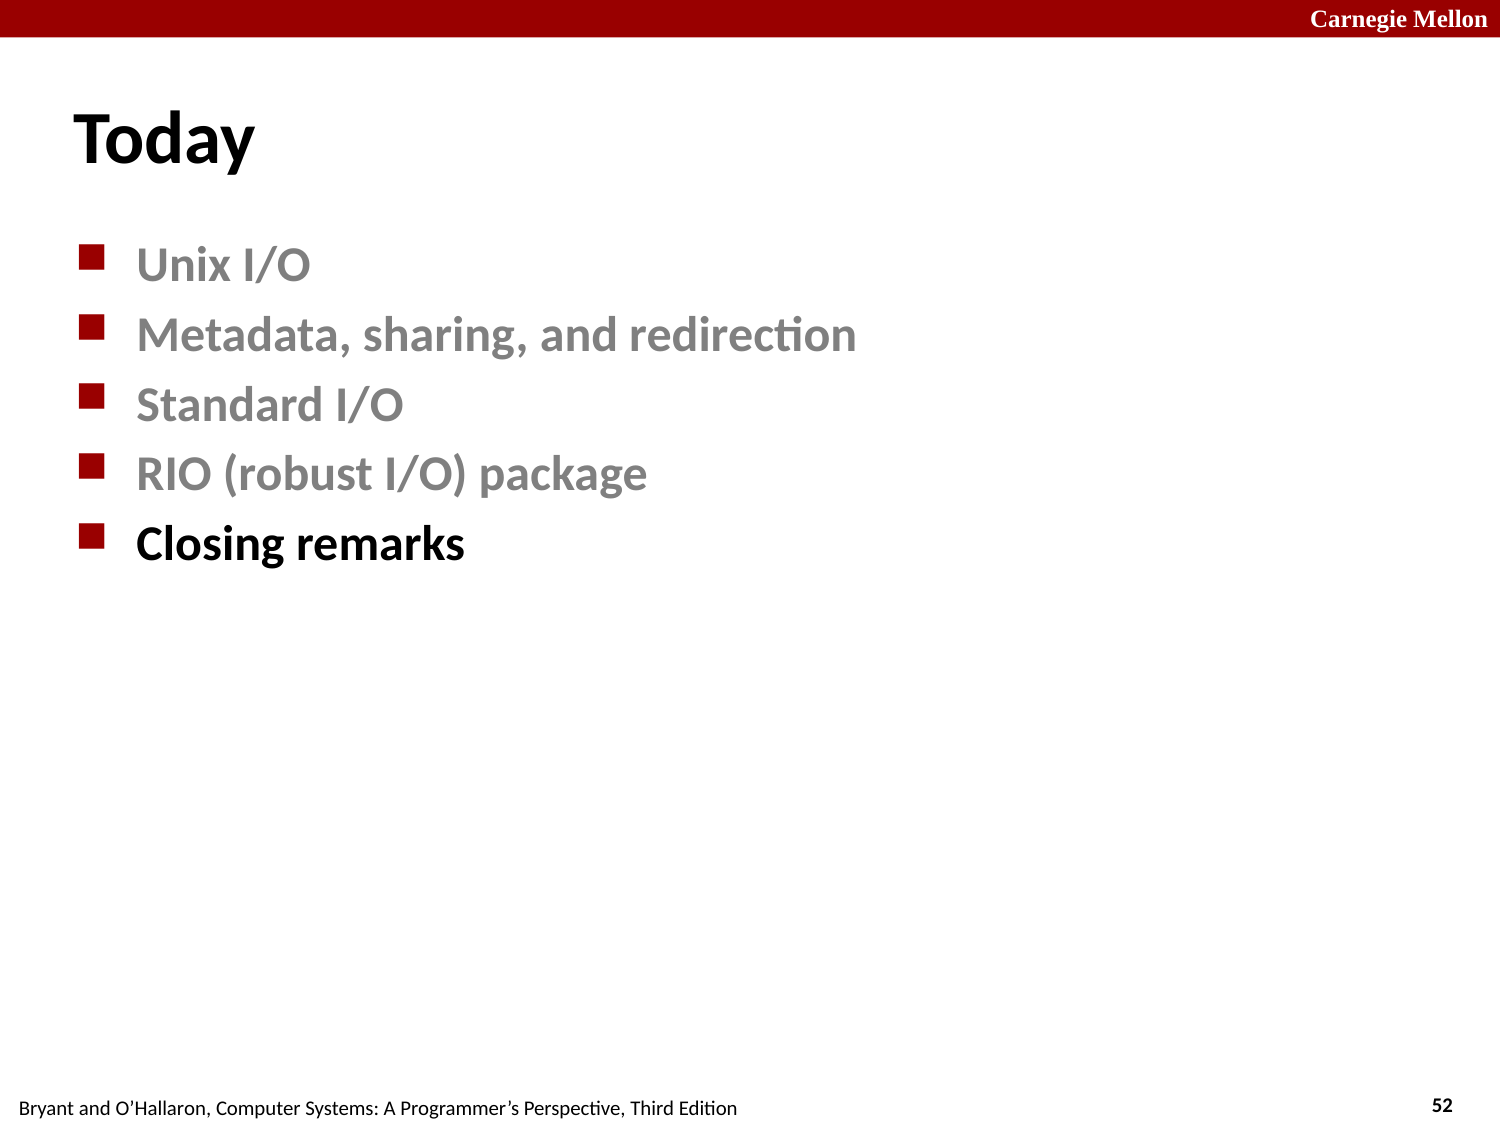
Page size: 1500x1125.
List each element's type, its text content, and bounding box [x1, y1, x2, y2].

list Unix I/O Metadata, sharing, and redirection Standard I/O RIO (robust I/O) package Closing remarks [64, 223, 1361, 1040]
title Today [58, 71, 1305, 197]
